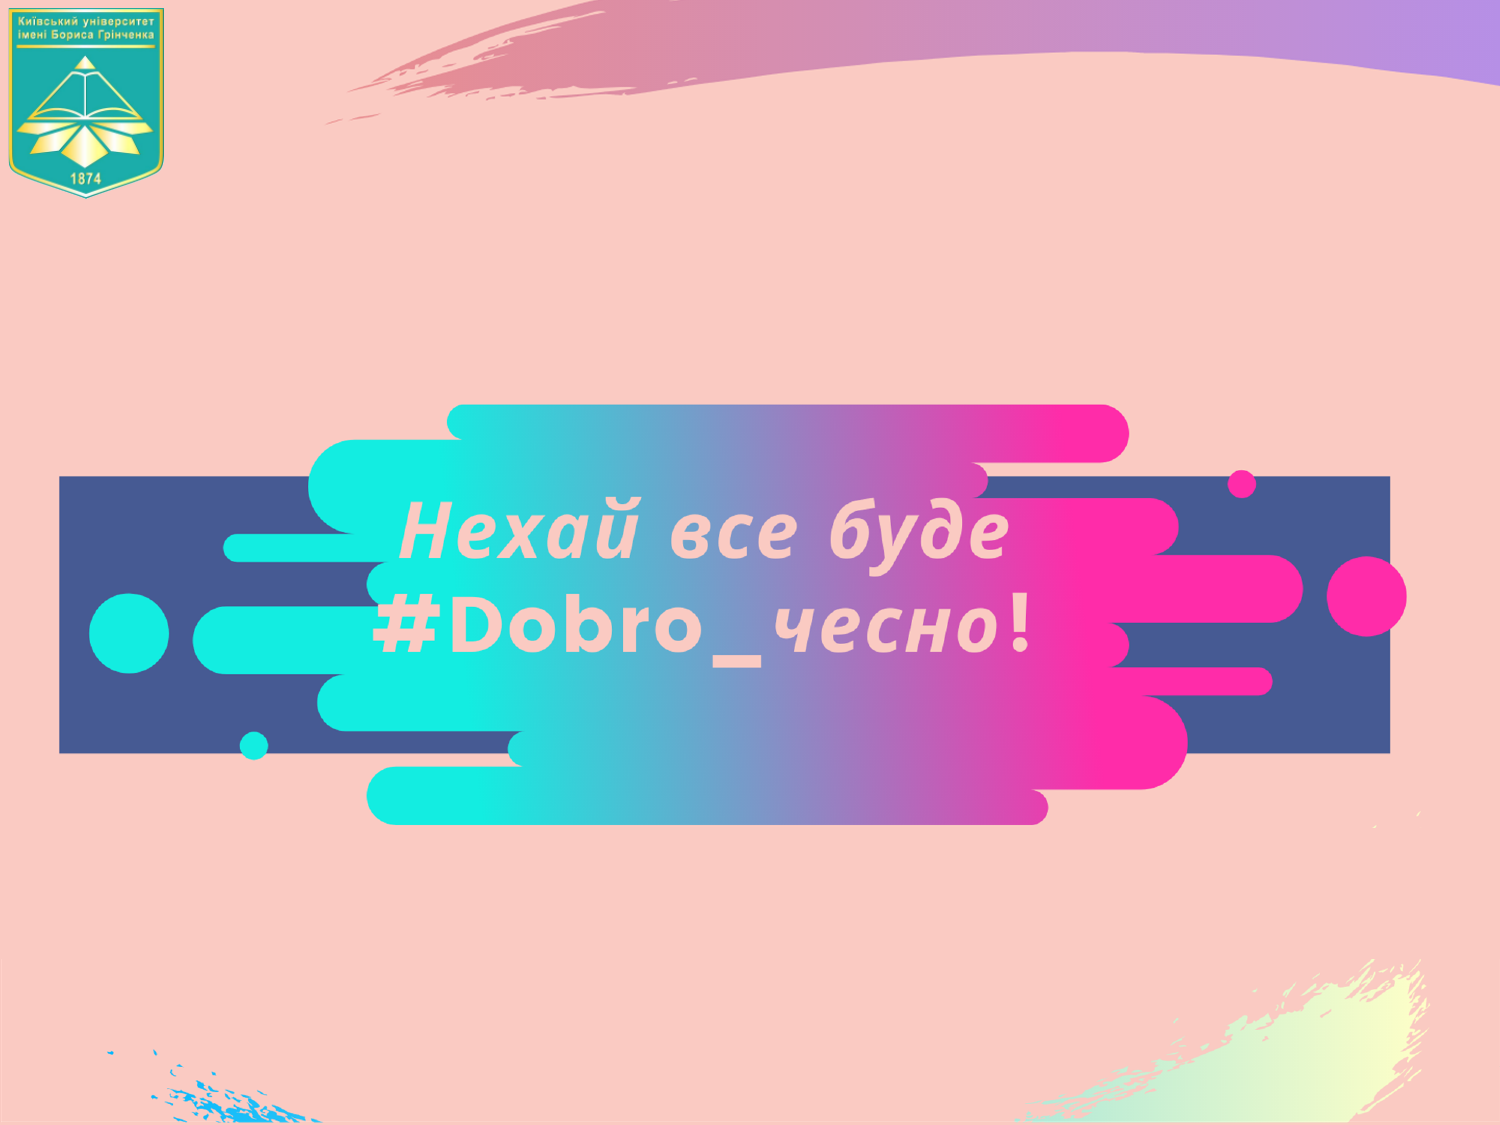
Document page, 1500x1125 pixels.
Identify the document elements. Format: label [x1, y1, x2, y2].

picture [8, 8, 164, 199]
picture [0, 959, 1500, 1125]
picture [0, 391, 1500, 828]
picture [226, 0, 1500, 260]
